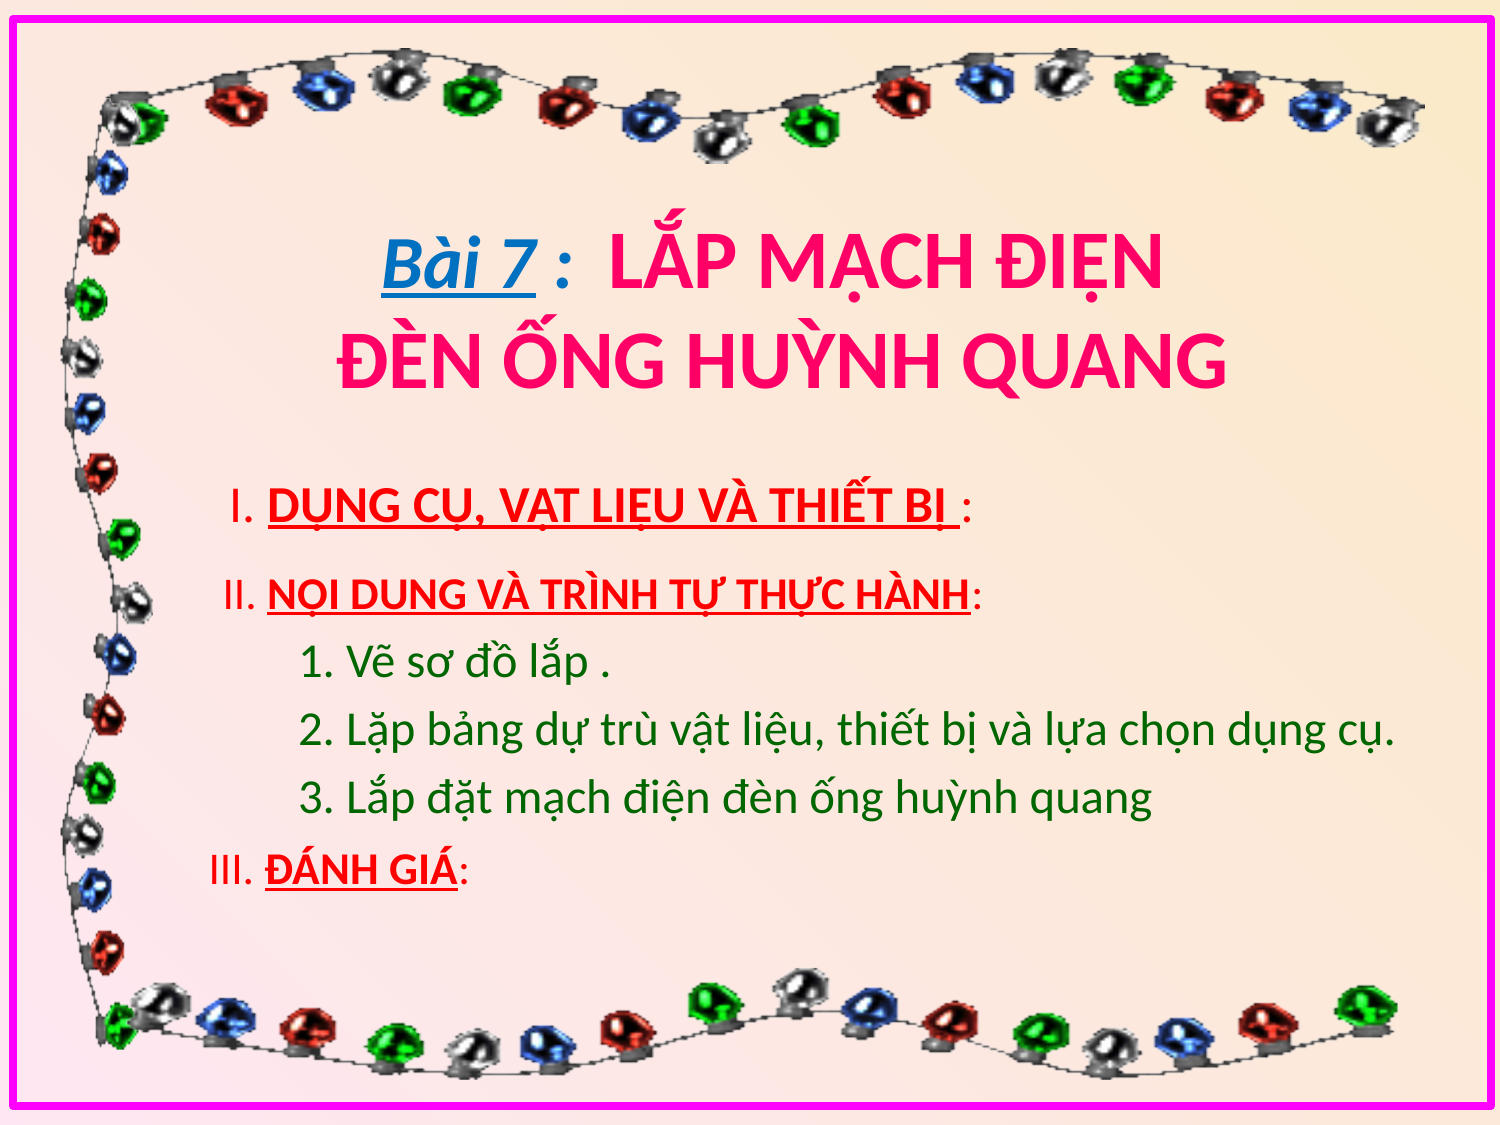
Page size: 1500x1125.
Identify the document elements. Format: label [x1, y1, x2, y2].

picture [0, 528, 583, 621]
picture [126, 966, 1398, 1080]
picture [103, 47, 1426, 164]
list [1491, 462, 1495, 905]
text_box [13, 18, 1491, 1106]
